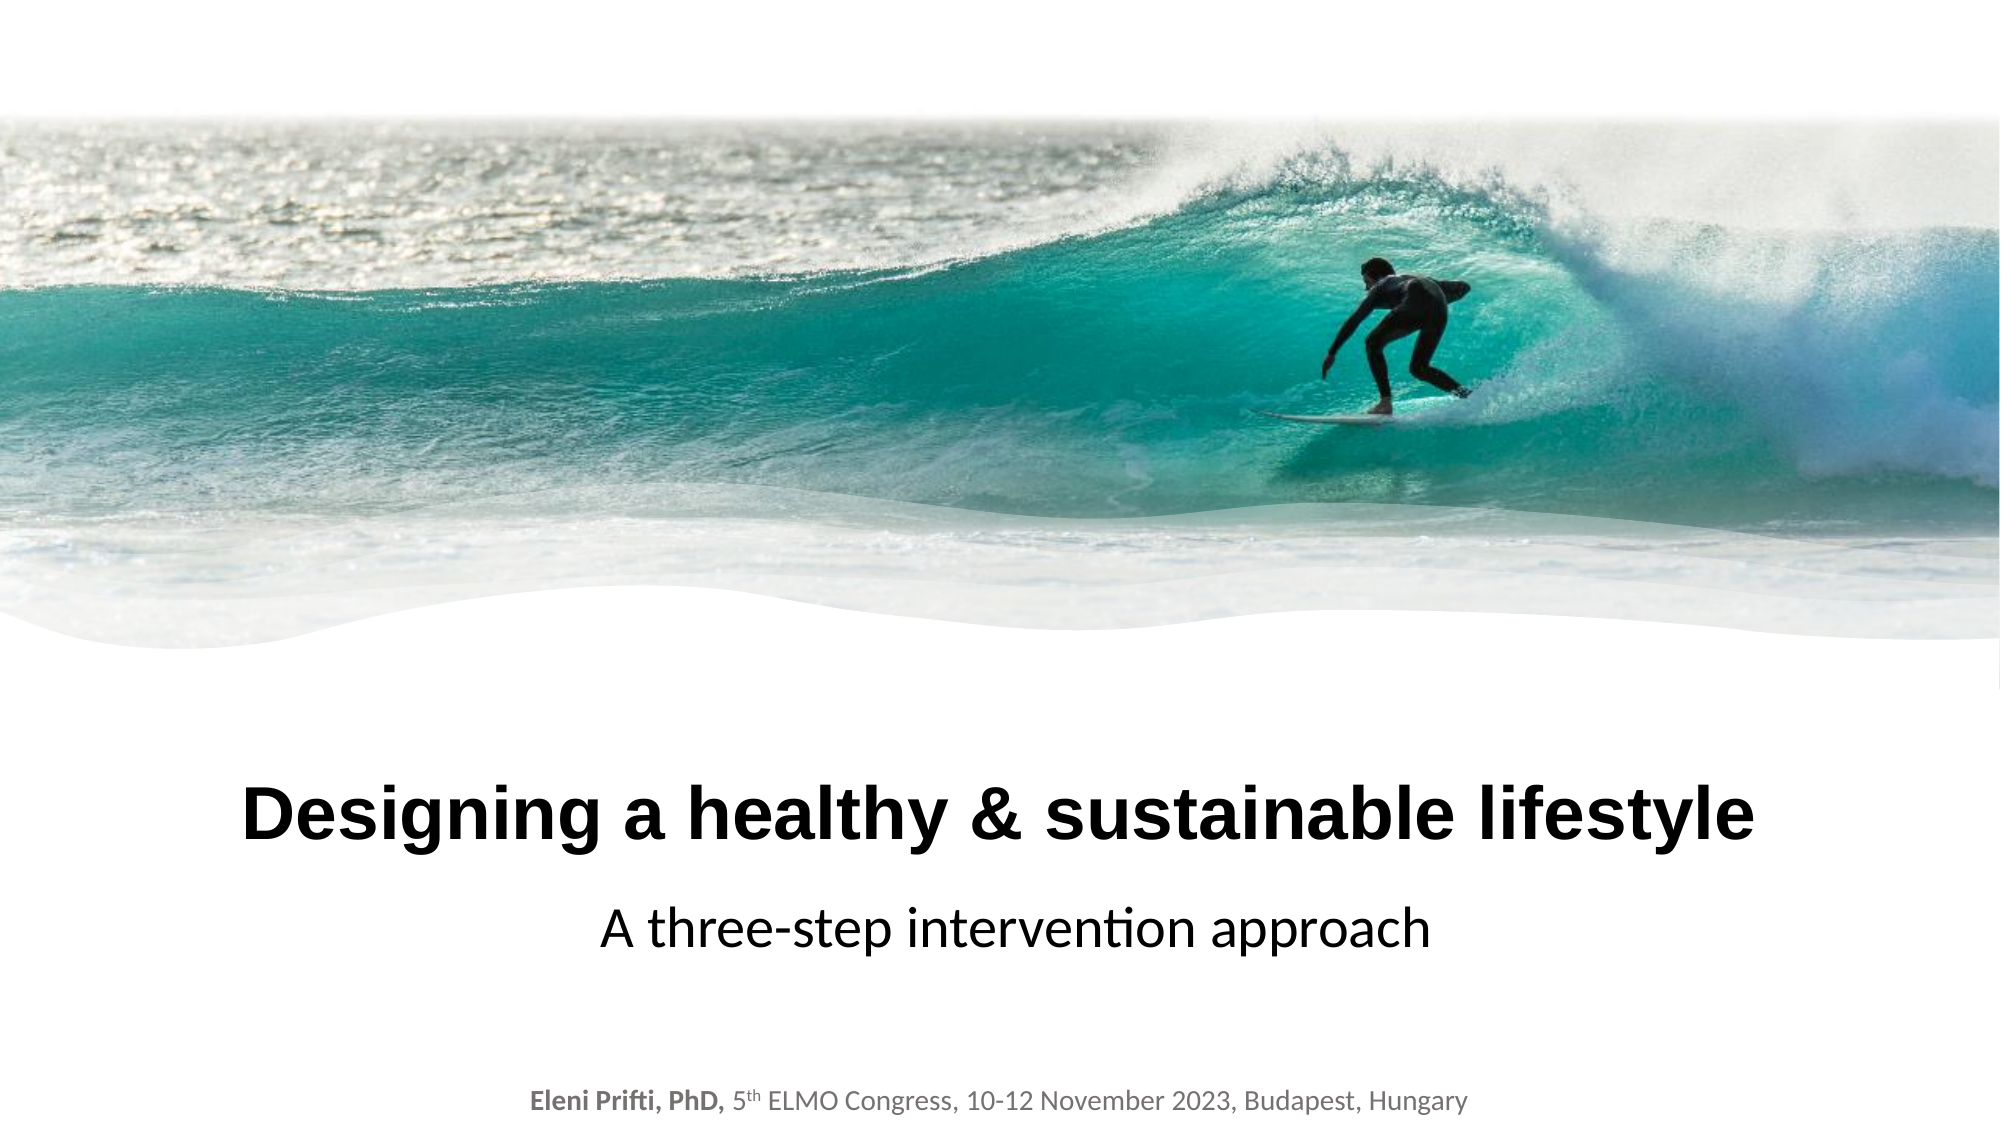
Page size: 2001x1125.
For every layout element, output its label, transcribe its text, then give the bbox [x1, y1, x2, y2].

text_box [0, 783, 2000, 1125]
text_box Eleni Prifti, PhD, 5th ELMO Congress, 10-12 November 2023, Budapest, Hungary [441, 1073, 1558, 1124]
title Designing a healthy & sustainable lifestyle [130, 783, 1869, 898]
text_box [0, 482, 2000, 783]
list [0, 0, 2000, 482]
text_box A three-step intervention approach [474, 882, 1558, 967]
